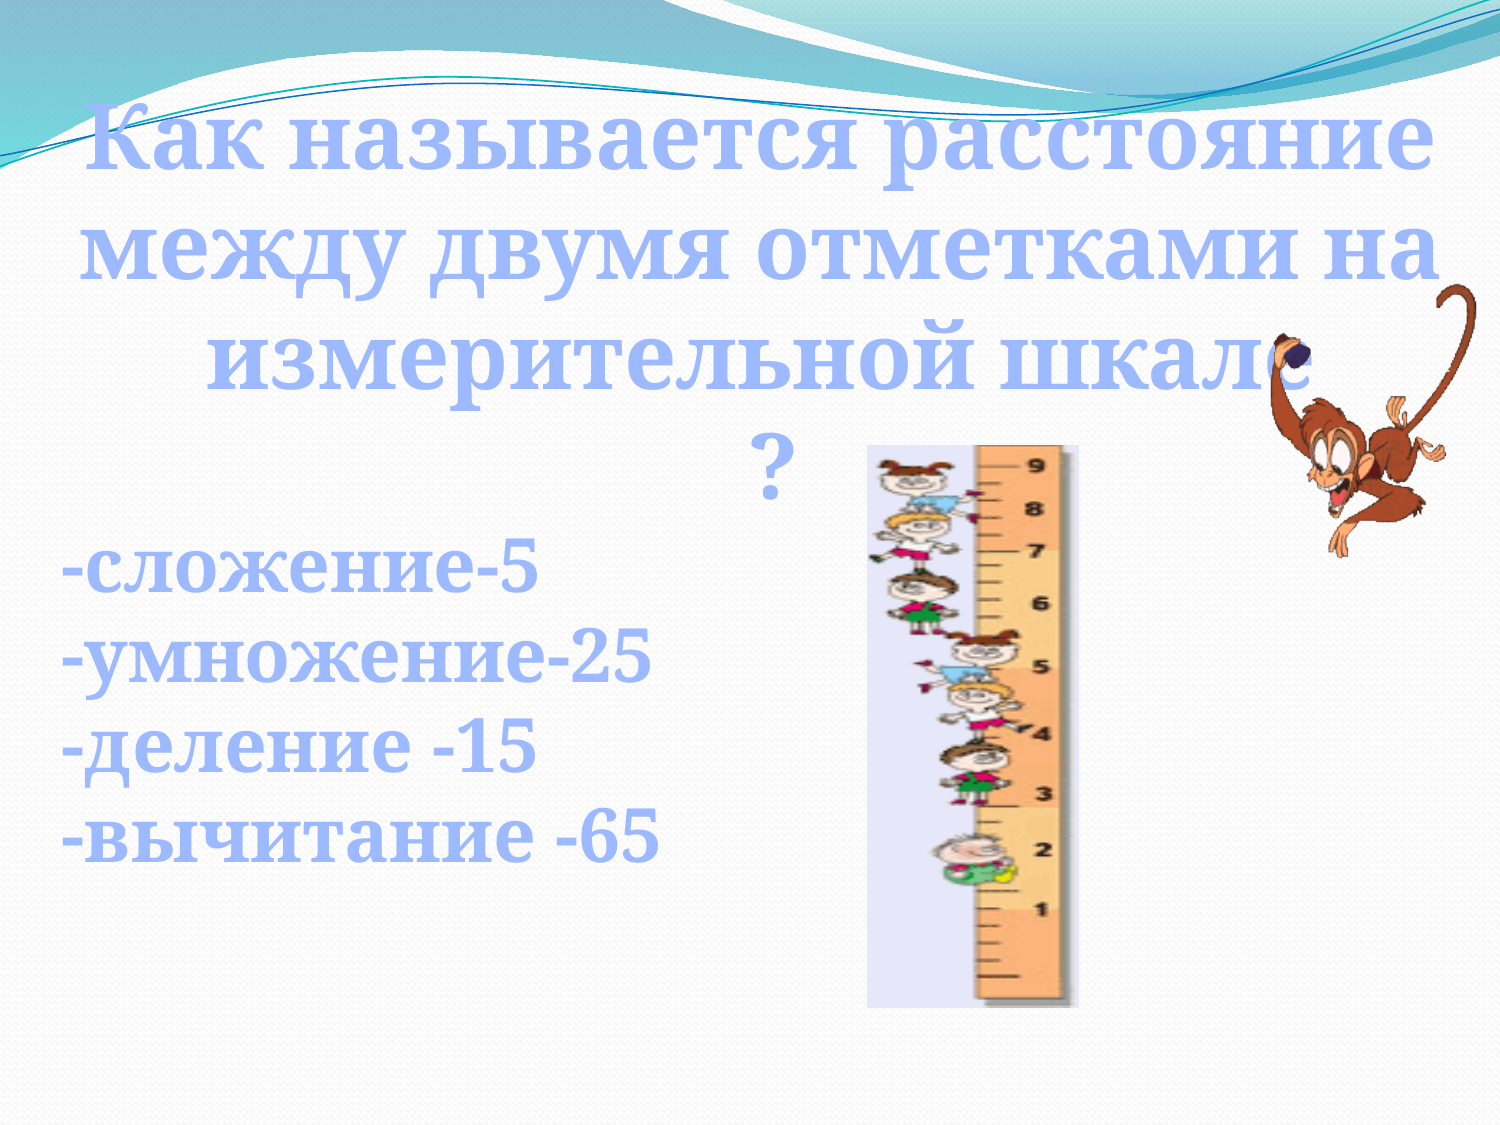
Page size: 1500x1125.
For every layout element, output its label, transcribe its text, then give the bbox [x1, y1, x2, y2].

picture [866, 445, 1079, 1009]
picture [1265, 280, 1482, 563]
text_box Как называется расстояние между двумя отметками на измерительной шкале ? -сложение-5 -умножение-25 -деление -15 -вычитание -65 [46, 70, 1477, 976]
